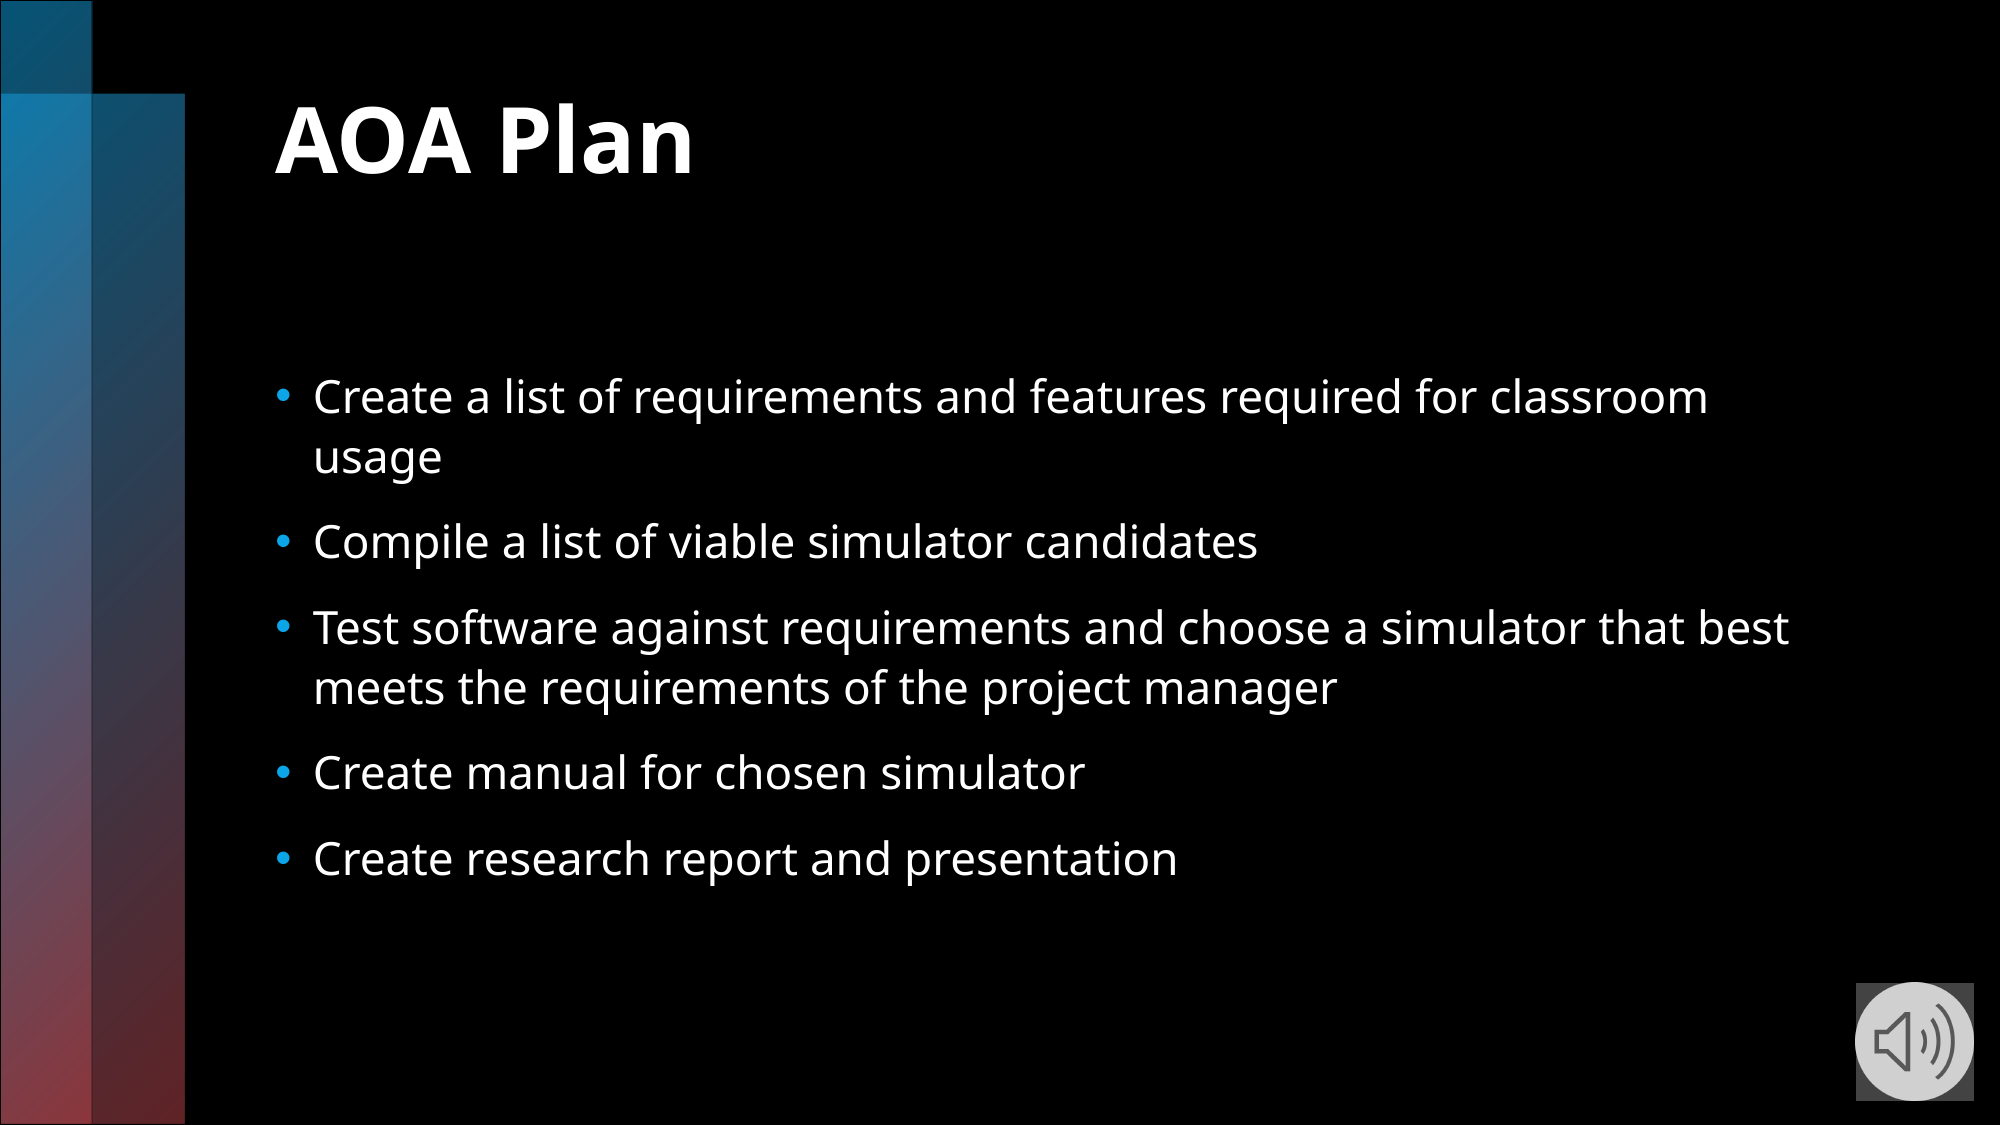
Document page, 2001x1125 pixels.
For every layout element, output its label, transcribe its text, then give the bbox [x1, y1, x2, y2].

title AOA Plan [260, 74, 1817, 329]
picture [1854, 981, 1975, 1102]
list Create a list of requirements and features required for classroom usage Compile a list of viable simulator candidates Test software against requirements and choose a simulator that best meets the requirements of the project manager Create manual for chosen simulator Create research report and presentation [260, 354, 1817, 999]
